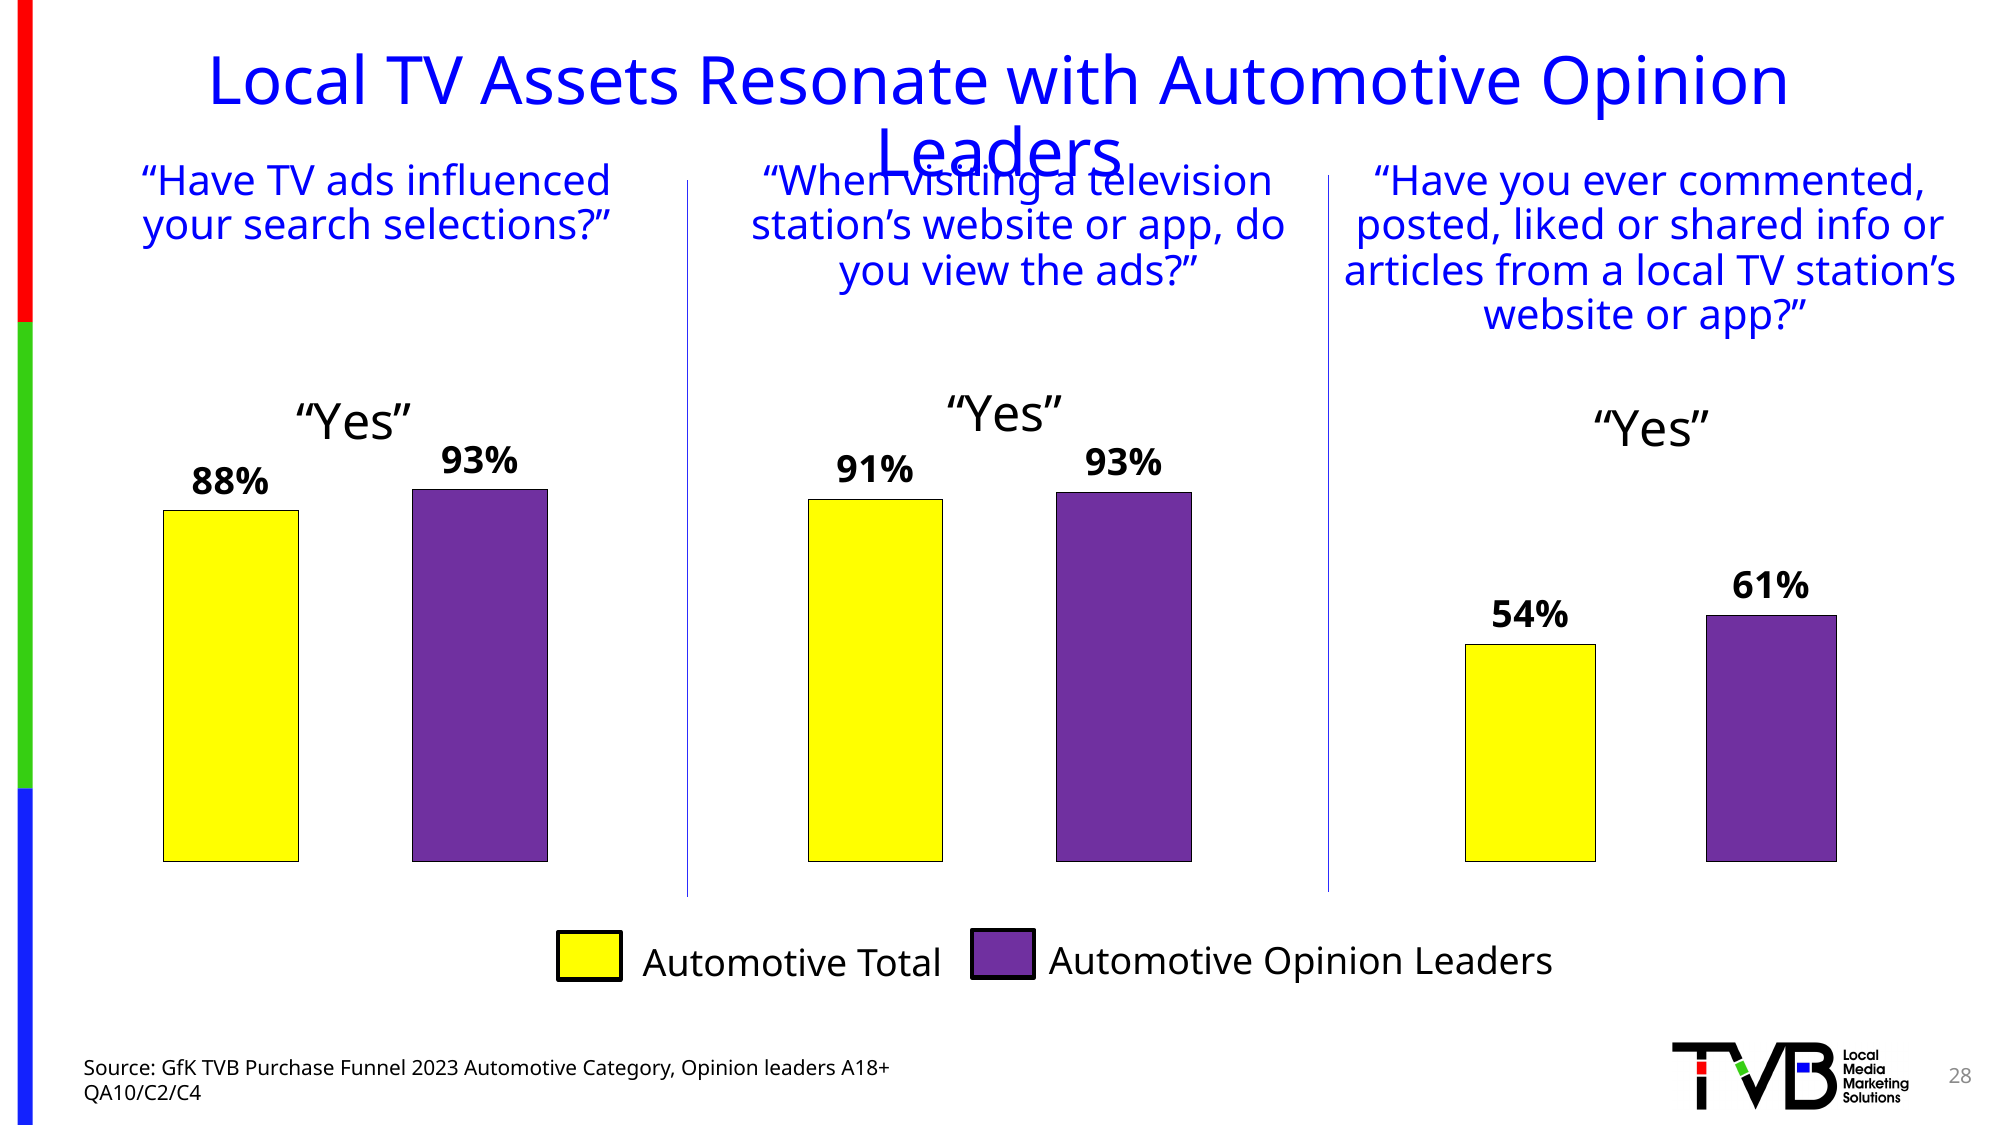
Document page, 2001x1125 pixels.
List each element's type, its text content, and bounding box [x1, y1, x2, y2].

text_box [970, 928, 1036, 980]
text_box Automotive Total [627, 932, 958, 992]
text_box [687, 174, 1329, 898]
chart [82, 356, 629, 894]
text_box Source: GfK TVB Purchase Funnel 2023 Automotive Category, Opinion leaders A18+ QA10/C2/C4 [68, 1047, 1487, 1113]
chart [1387, 356, 1916, 894]
text_box “Have TV ads influenced your search selections?” [83, 151, 671, 257]
picture [1672, 1042, 1909, 1110]
slide_number 28 [1824, 1046, 1988, 1107]
text_box Automotive Opinion Leaders [1034, 929, 1569, 990]
text_box [556, 930, 623, 982]
text_box “When visiting a television station’s website or app, do you view the ads?” [709, 151, 1319, 173]
title Local TV Assets Resonate with Automotive Opinion Leaders [68, 39, 1932, 127]
text_box “Have you ever commented, posted, liked or shared info or articles from a local TV station’s website or app?” [1319, 151, 1982, 347]
